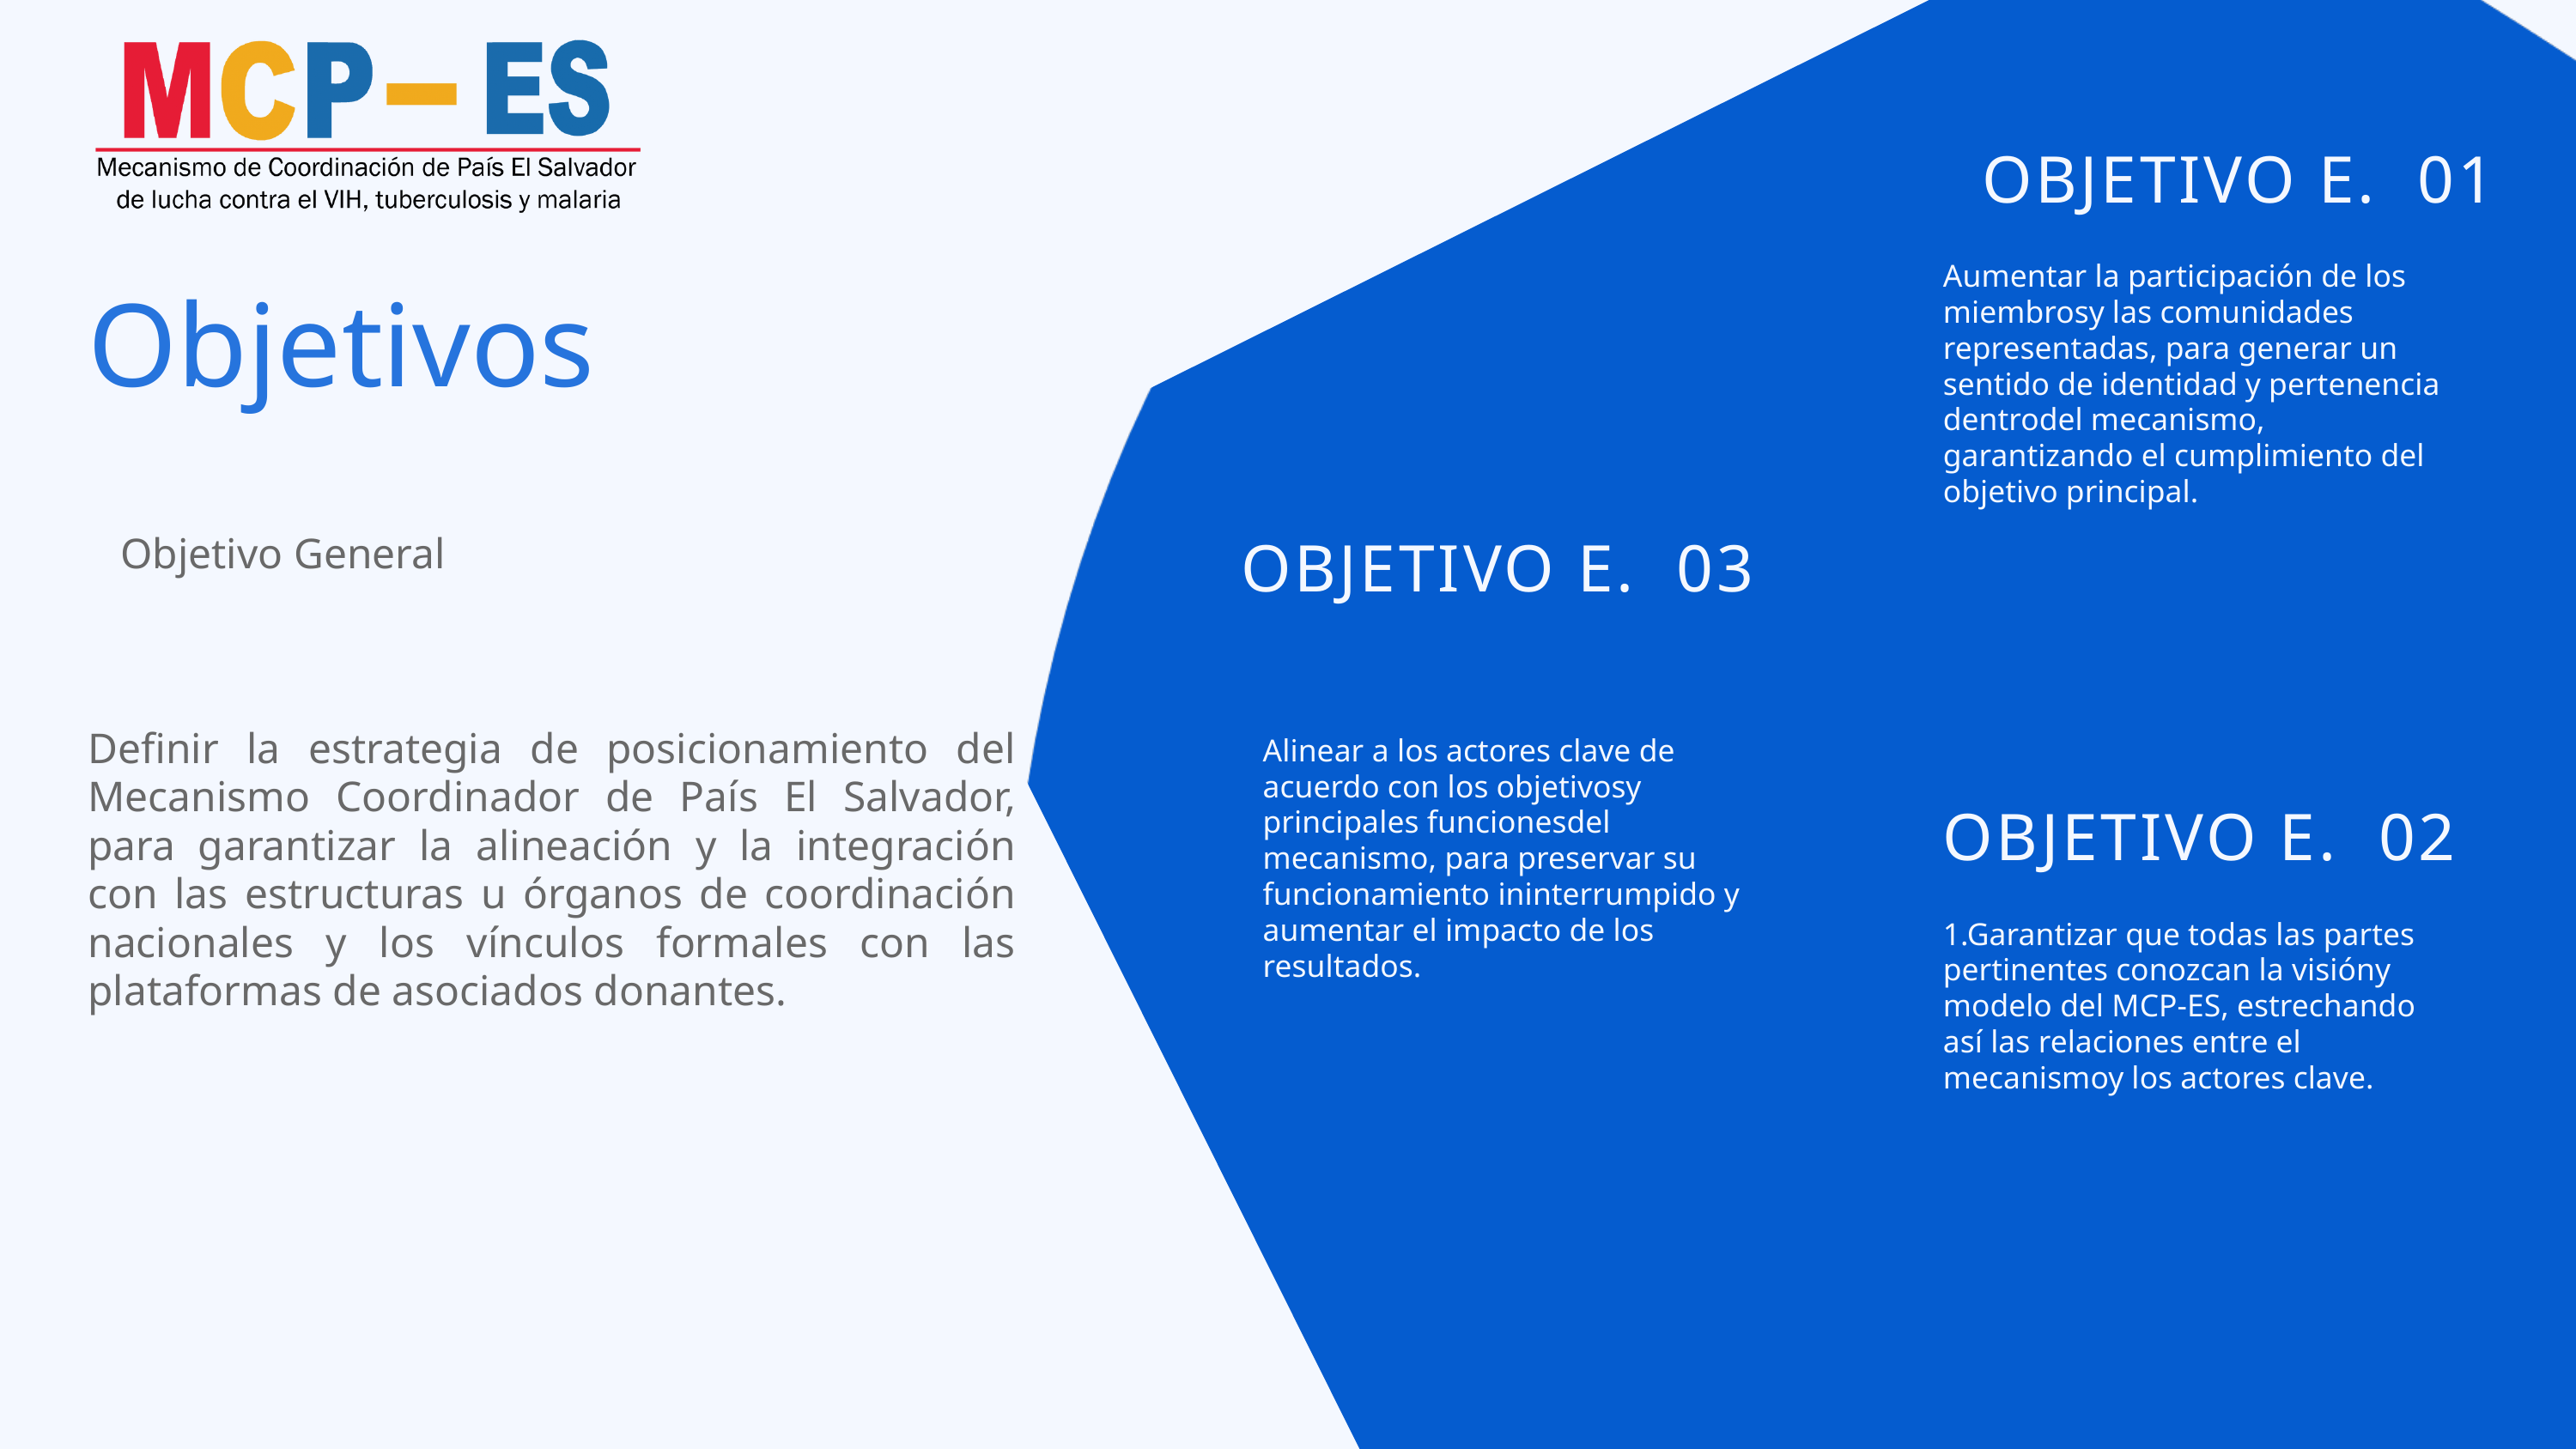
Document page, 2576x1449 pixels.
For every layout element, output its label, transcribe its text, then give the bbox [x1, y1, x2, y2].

text_box Alinear a los actores clave de acuerdo con los objetivosy principales funcionesdel mecanismo, para preservar su funcionamiento ininterrumpido y aumentar el impacto de los resultados. [1262, 731, 1781, 1020]
text_box OBJETIVO E. 01 [1943, 143, 2535, 216]
text_box Objetivo General [120, 528, 975, 621]
text_box [88, 29, 648, 221]
text_box OBJETIVO E. 02 [1942, 801, 2505, 874]
text_box OBJETIVO E. 03 [1241, 532, 1802, 605]
text_box Objetivos [88, 281, 1033, 409]
text_box Definir la estrategia de posicionamiento del Mecanismo Coordinador de País El Salvador, para garantizar la alineación y la integración con las estructuras u órganos de coordinación nacionales y los vínculos formales con las plataformas de asociados donantes. [88, 723, 1018, 1051]
text_box 1.Garantizar que todas las partes pertinentes conozcan la visióny modelo del MCP-ES, estrechando así las relaciones entre el mecanismoy los actores clave. [1942, 915, 2461, 1131]
text_box Aumentar la participación de los miembrosy las comunidades representadas, para generar un sentido de identidad y pertenencia dentrodel mecanismo, garantizando el cumplimiento del objetivo principal. [1942, 258, 2461, 545]
text_box [894, 0, 2576, 1449]
